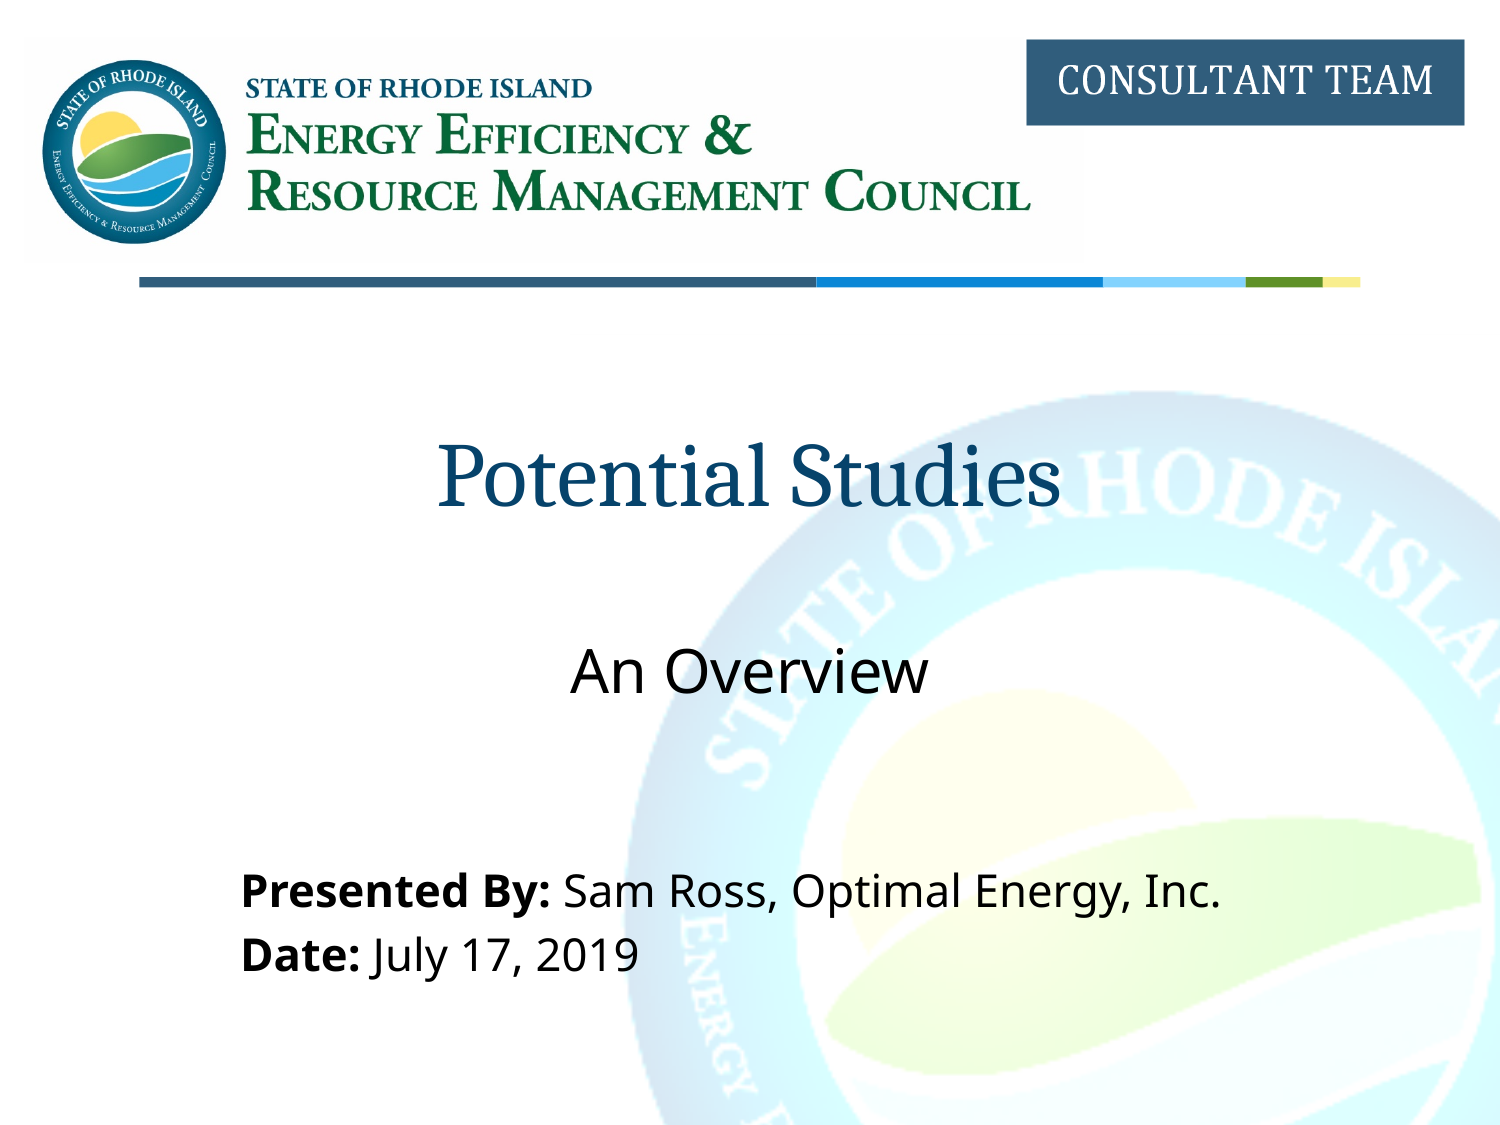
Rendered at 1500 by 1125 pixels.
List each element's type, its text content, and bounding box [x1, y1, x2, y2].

title Potential Studies [112, 349, 1388, 591]
picture [24, 37, 1467, 263]
subtitle An Overview Presented By: Sam Ross, Optimal Energy, Inc. Date: July 17, 2019 [225, 624, 1275, 1025]
